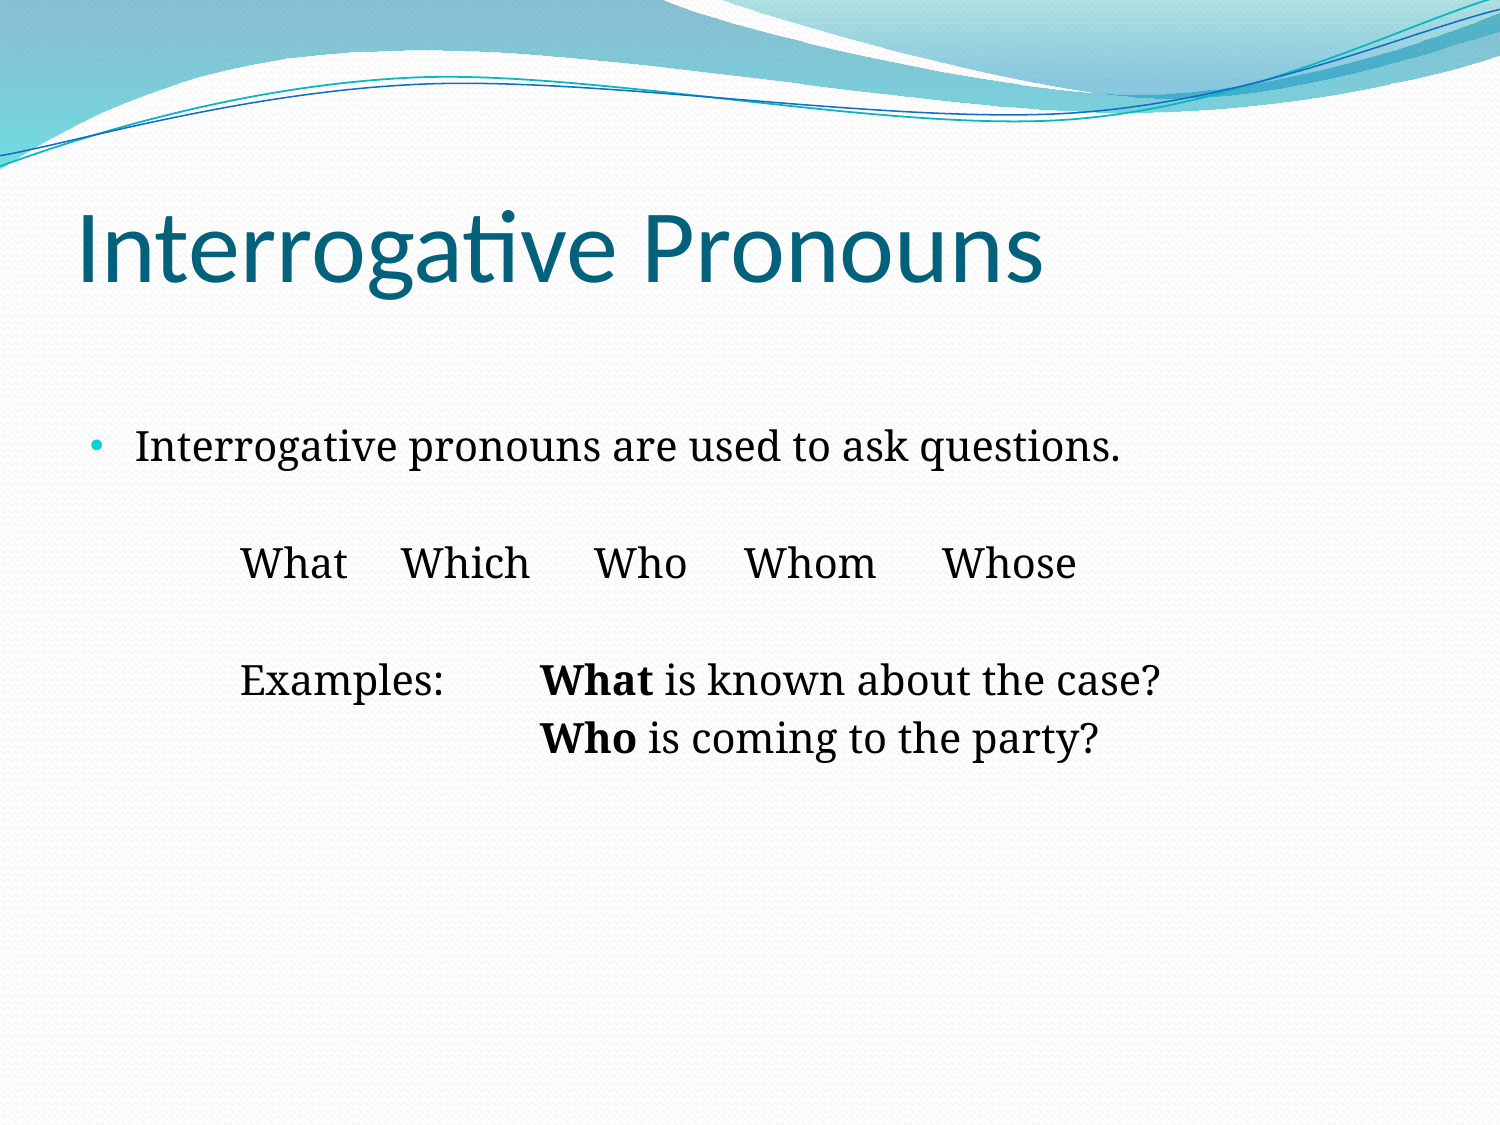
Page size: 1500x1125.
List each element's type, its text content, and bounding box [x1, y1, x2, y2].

list Interrogative pronouns are used to ask questions. What Which Who Whom Whose Examples: What is known about the case? Who is coming to the party? [75, 412, 1425, 1038]
title Interrogative Pronouns [75, 115, 1425, 303]
